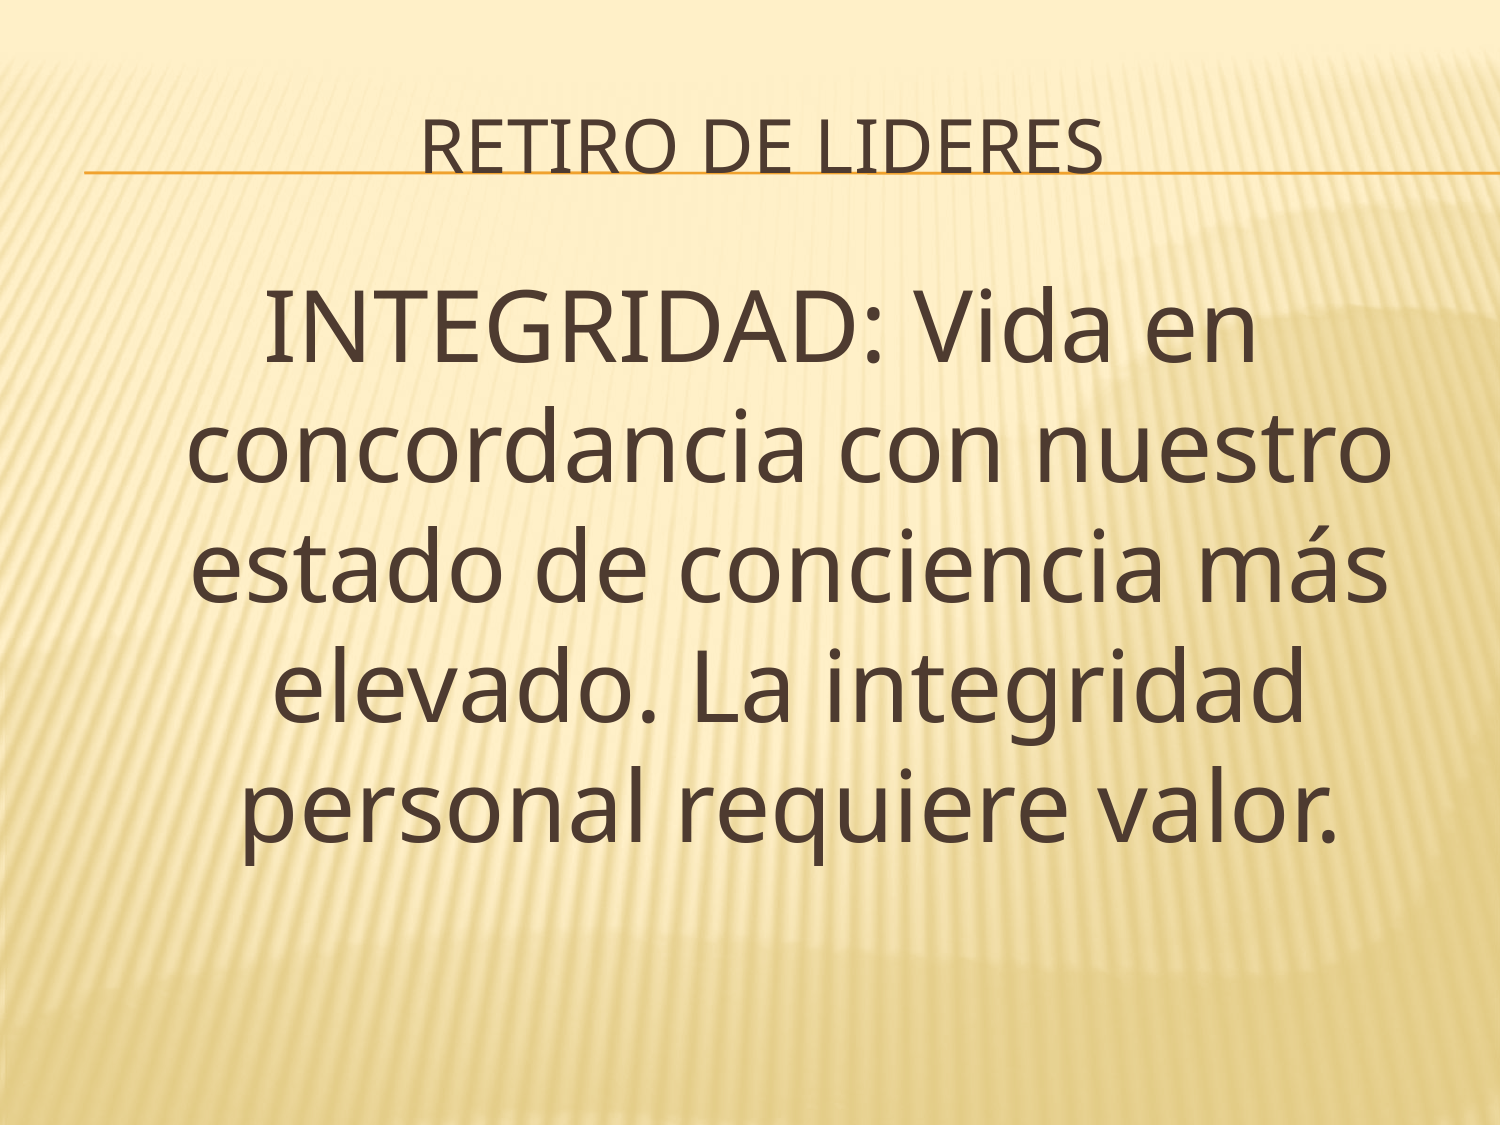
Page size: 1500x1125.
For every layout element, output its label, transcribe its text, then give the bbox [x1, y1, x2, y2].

list INTEGRIDAD: Vida en concordancia con nuestro estado de conciencia más elevado. La integridad personal requiere valor. [50, 254, 1475, 998]
title Retiro de lideres [50, 75, 1475, 213]
